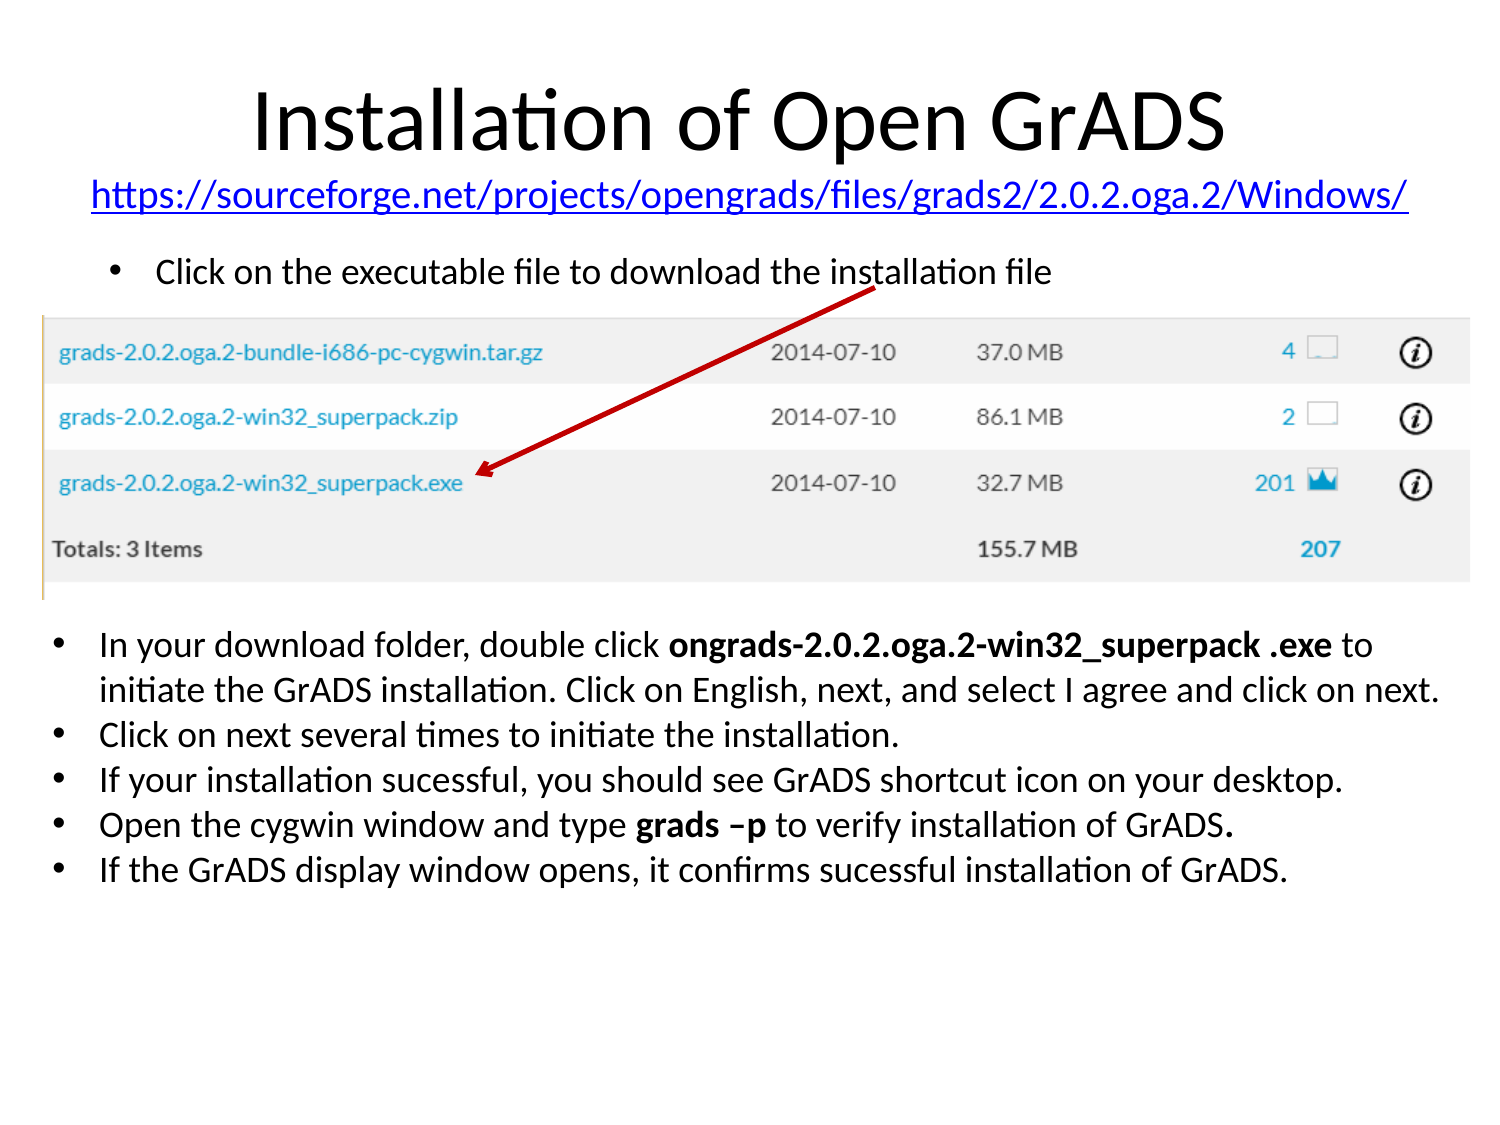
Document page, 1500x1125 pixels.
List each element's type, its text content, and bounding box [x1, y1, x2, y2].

title Installation of Open GrADS https://sourceforge.net/projects/opengrads/files/grads2/2.0.2.oga.2/Windows/ [75, 45, 1425, 233]
text_box In your download folder, double click ongrads-2.0.2.oga.2-win32_superpack .exe to initiate the GrADS installation. Click on English, next, and select I agree and click on next. Click on next several times to initiate the installation. If your installation sucessful, you should see GrADS shortcut icon on your desktop. Open the cygwin window and type grads –p to verify installation of GrADS. If the GrADS display window opens, it confirms sucessful installation of GrADS. [37, 612, 1475, 898]
text_box Click on the executable file to download the installation file [93, 239, 1069, 285]
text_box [41, 287, 1471, 601]
